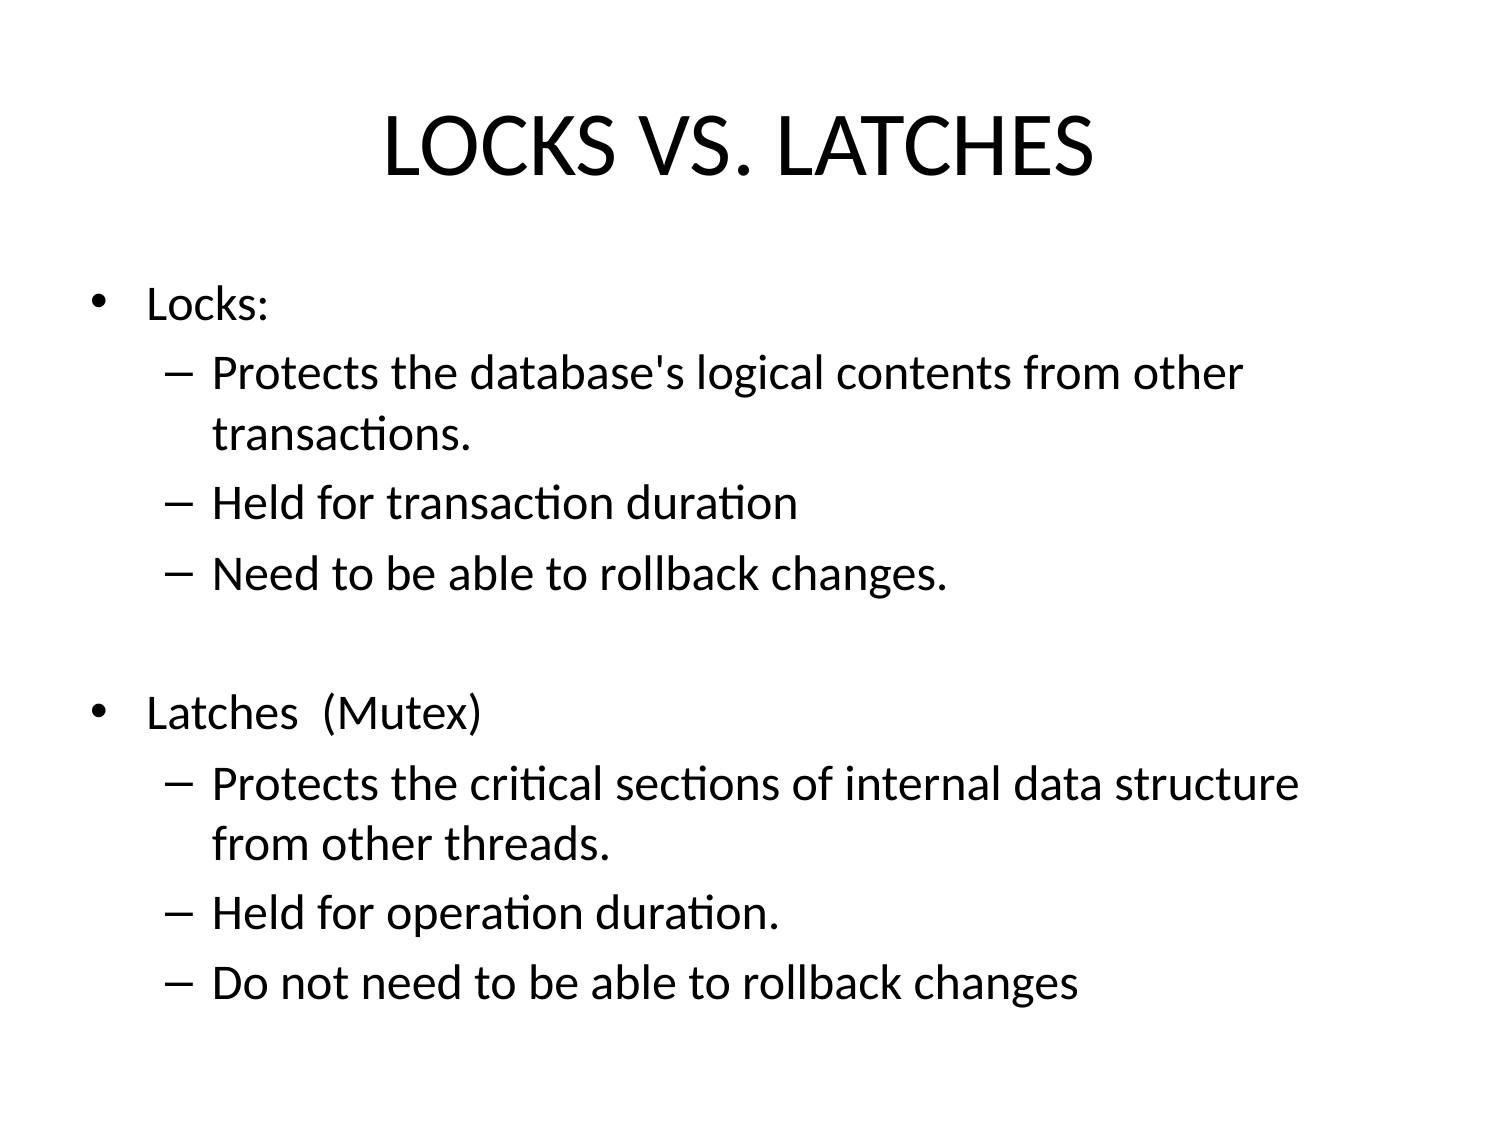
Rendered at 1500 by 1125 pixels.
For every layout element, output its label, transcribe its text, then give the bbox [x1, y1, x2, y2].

list Locks: Protects the database's logical contents from other transactions. Held for transaction duration Need to be able to rollback changes. Latches (Mutex) Protects the critical sections of internal data structure from other threads. Held for operation duration. Do not need to be able to rollback changes [75, 262, 1425, 1005]
title LOCKS VS. LATCHES [75, 45, 1425, 233]
